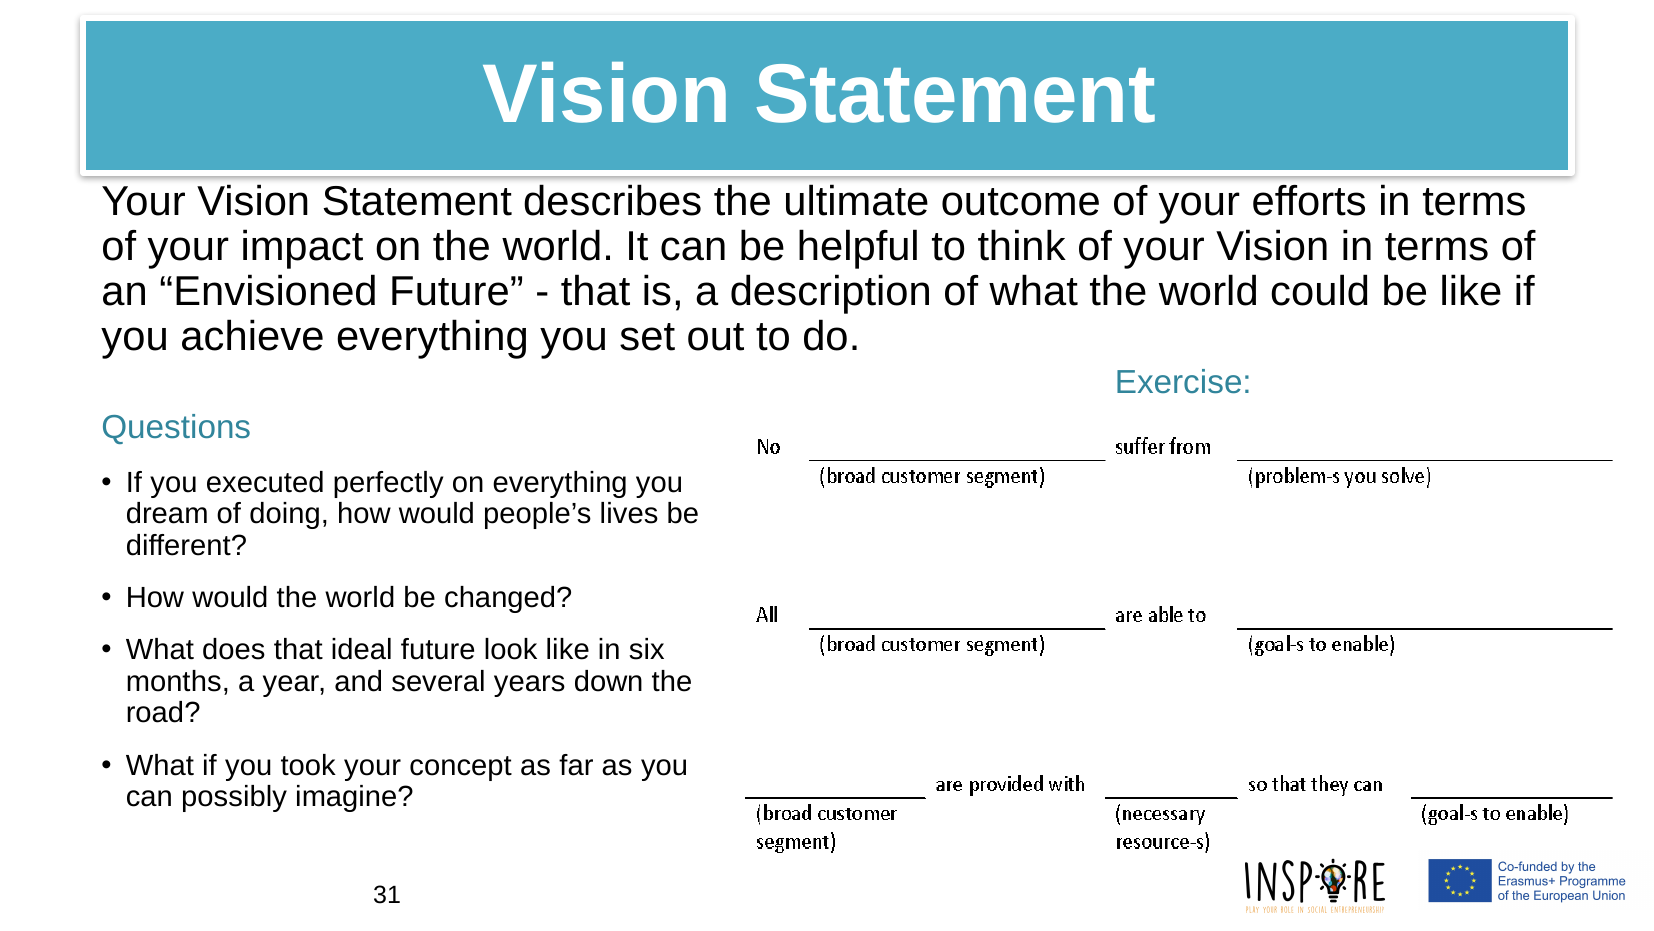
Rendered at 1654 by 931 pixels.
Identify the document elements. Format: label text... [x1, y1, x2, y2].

list Exercise: [791, 365, 1567, 421]
list Your Vision Statement describes the ultimate outcome of your efforts in terms of your impact on the world. It can be helpful to think of your Vision in terms of an “Envisioned Future” - that is, a description of what the world could be like if you achieve everything you set out to do. [82, 178, 1572, 393]
list Questions If you executed perfectly on everything you dream of doing, how would people’s lives be different? How would the world be changed? What does that ideal future look like in six months, a year, and several years down the road? What if you took your concept as far as you can possibly imagine? [82, 410, 701, 845]
picture [744, 432, 1654, 917]
title Vision Statement [83, 17, 1572, 173]
